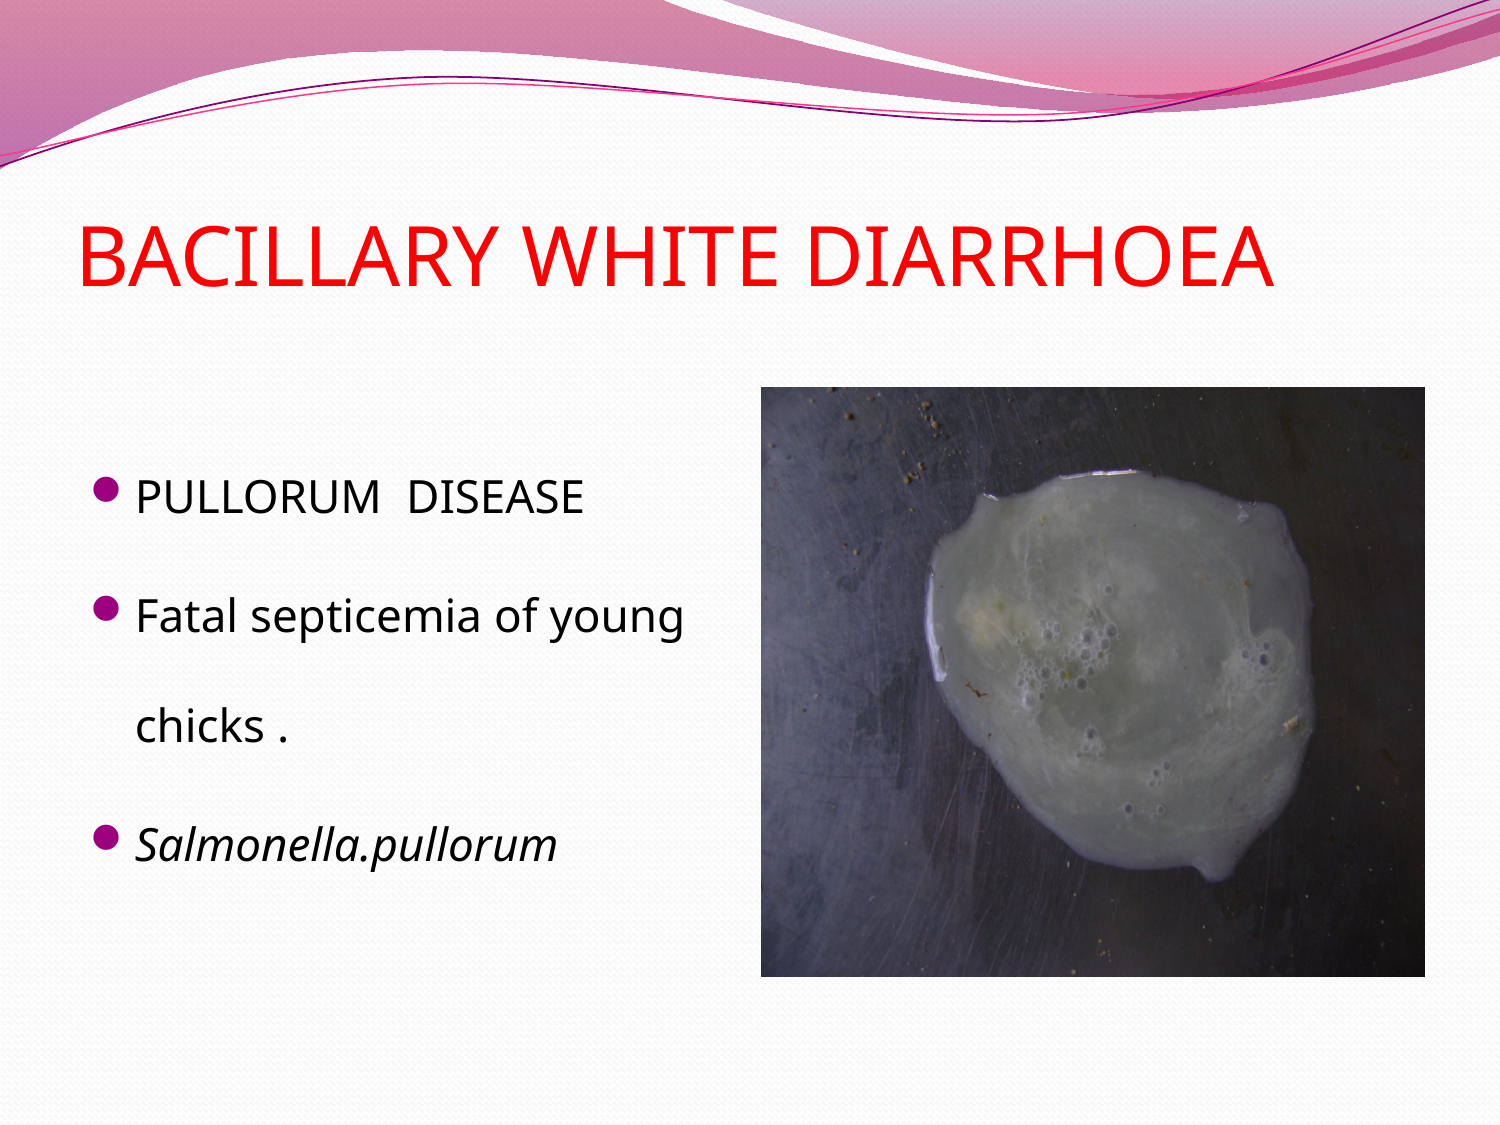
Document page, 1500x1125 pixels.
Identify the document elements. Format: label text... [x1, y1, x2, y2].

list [761, 387, 1426, 977]
list PULLORUM DISEASE Fatal septicemia of young chicks . Salmonella.pullorum [75, 412, 738, 1044]
title BACILLARY WHITE DIARRHOEA [75, 115, 1425, 303]
